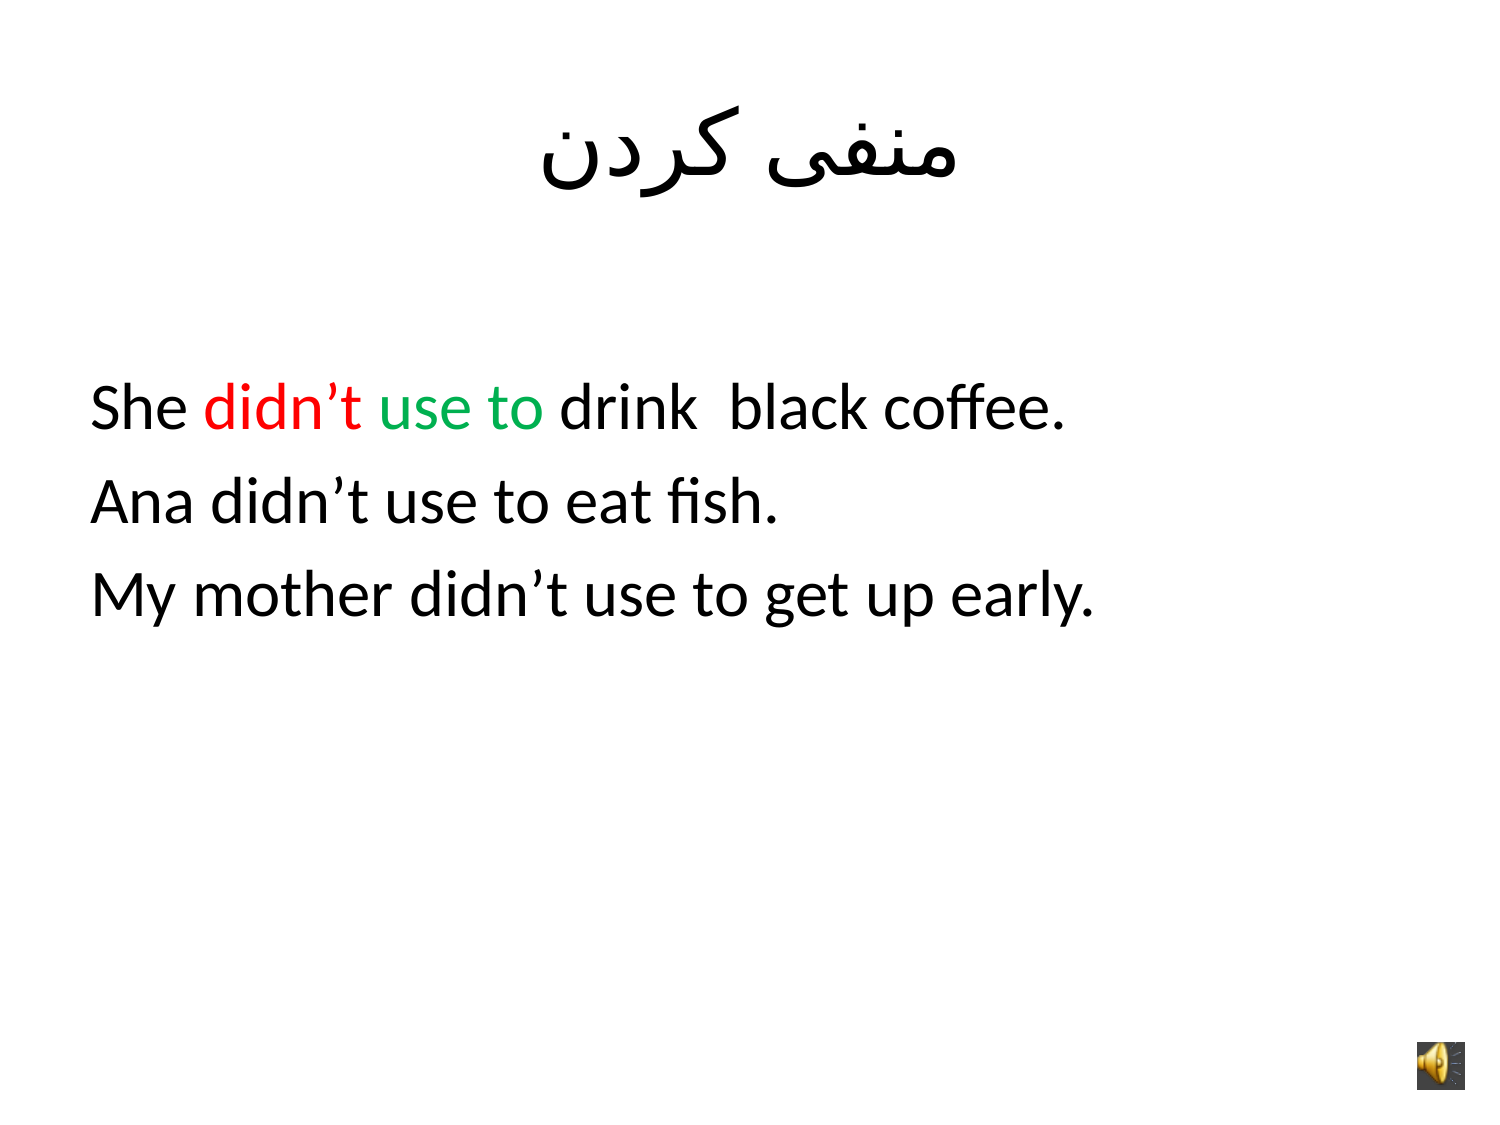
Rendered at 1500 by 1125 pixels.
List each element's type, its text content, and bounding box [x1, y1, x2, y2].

list She didn’t use to drink black coffee. Ana didn’t use to eat fish. My mother didn’t use to get up early. [75, 262, 1425, 1005]
picture [1415, 1040, 1467, 1092]
title منفی کردن [75, 45, 1425, 233]
